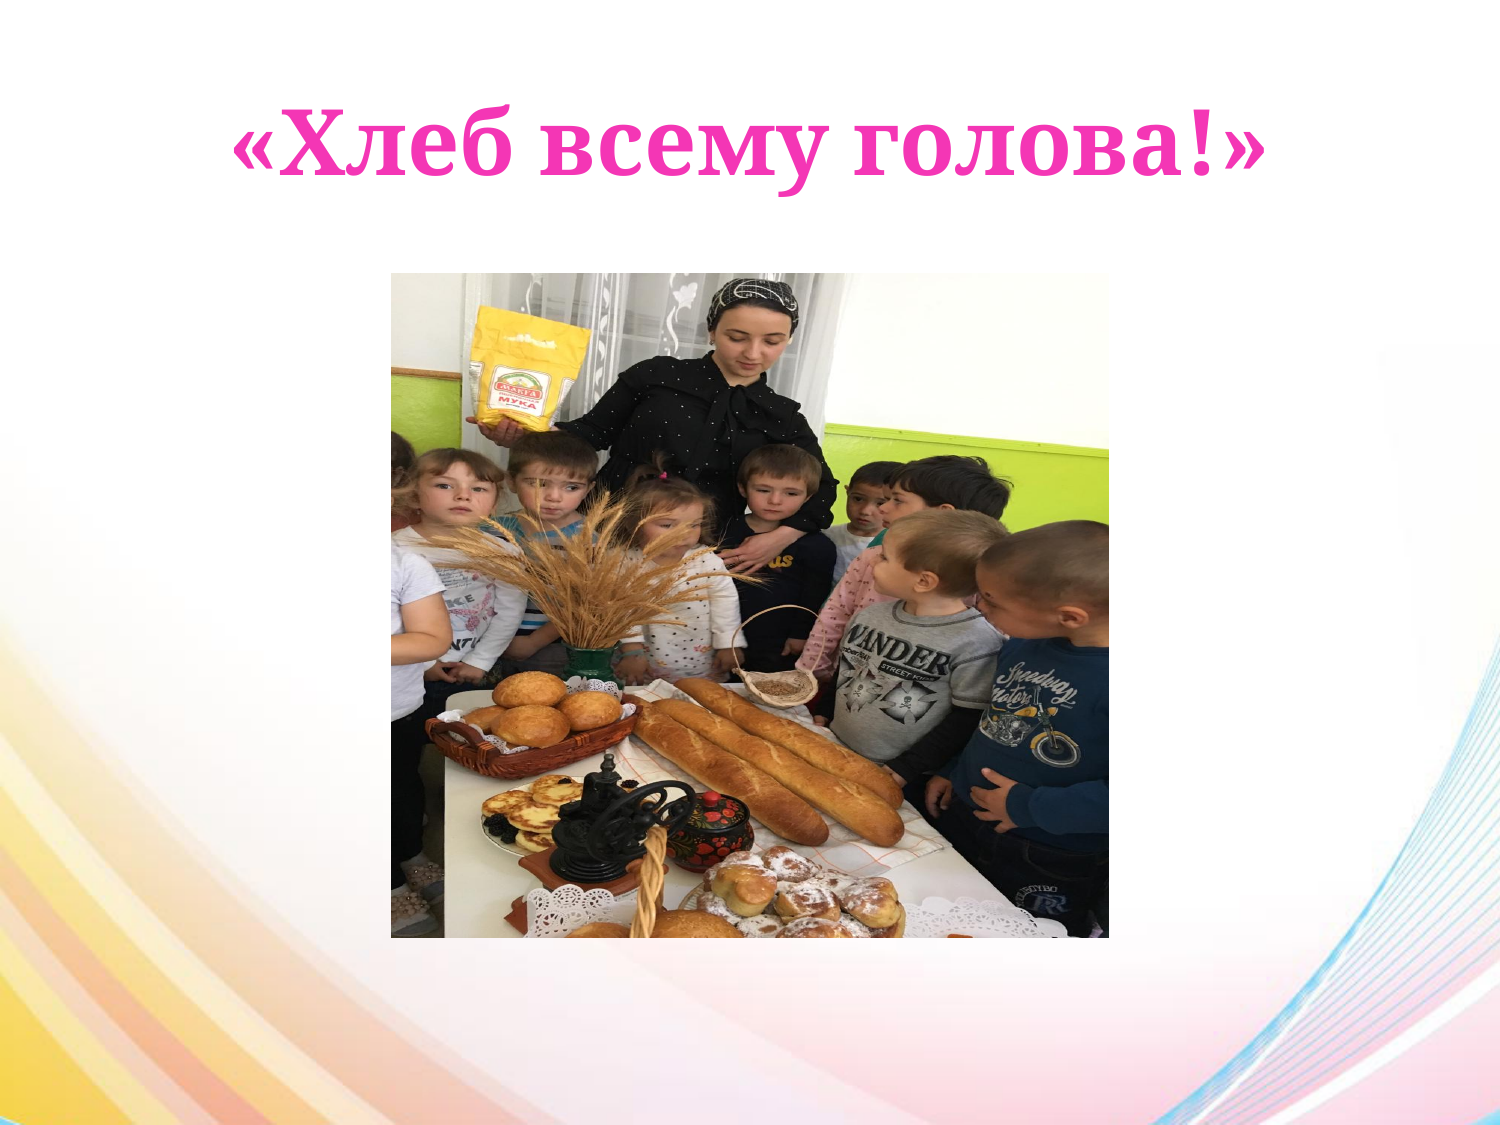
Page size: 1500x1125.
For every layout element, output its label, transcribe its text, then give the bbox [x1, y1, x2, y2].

picture [0, 0, 1500, 1125]
title «Хлеб всему голова!» [75, 45, 1425, 233]
